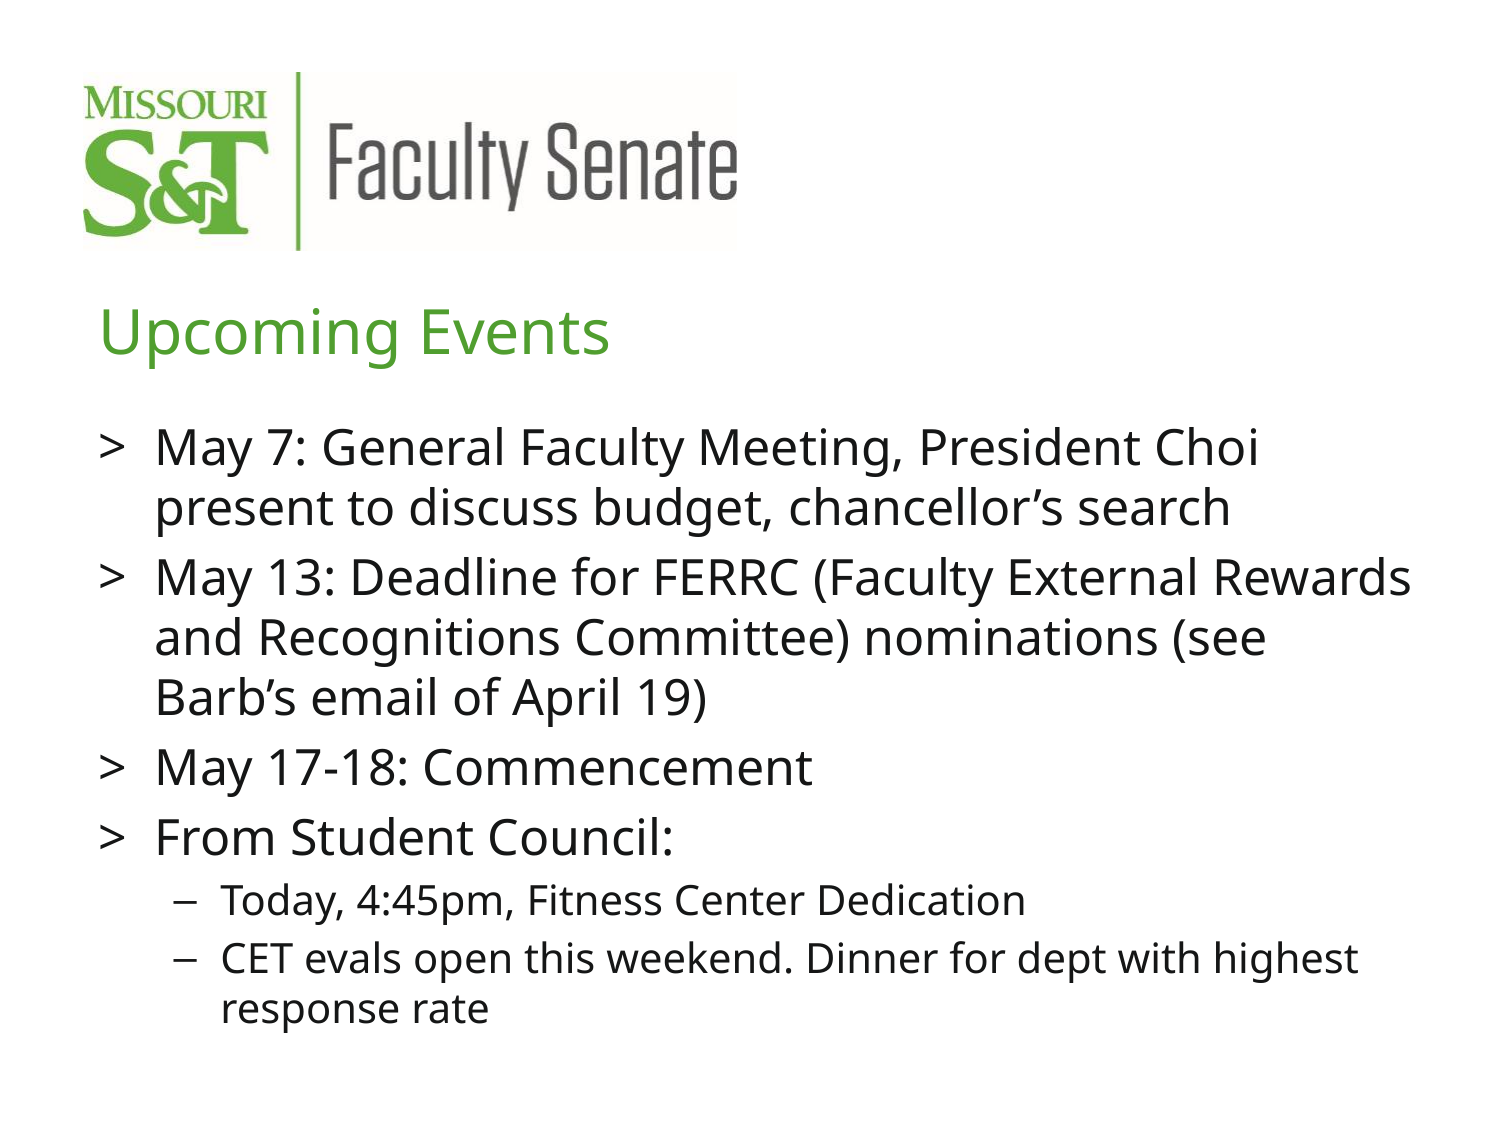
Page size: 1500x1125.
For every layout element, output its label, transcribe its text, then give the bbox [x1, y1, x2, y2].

picture [83, 72, 737, 251]
list May 7: General Faculty Meeting, President Choi present to discuss budget, chancellor’s search May 13: Deadline for FERRC (Faculty External Rewards and Recognitions Committee) nominations (see Barb’s email of April 19) May 17-18: Commencement From Student Council: Today, 4:45pm, Fitness Center Dedication CET evals open this weekend. Dinner for dept with highest response rate [83, 408, 1429, 1052]
list Upcoming Events [83, 293, 1427, 457]
